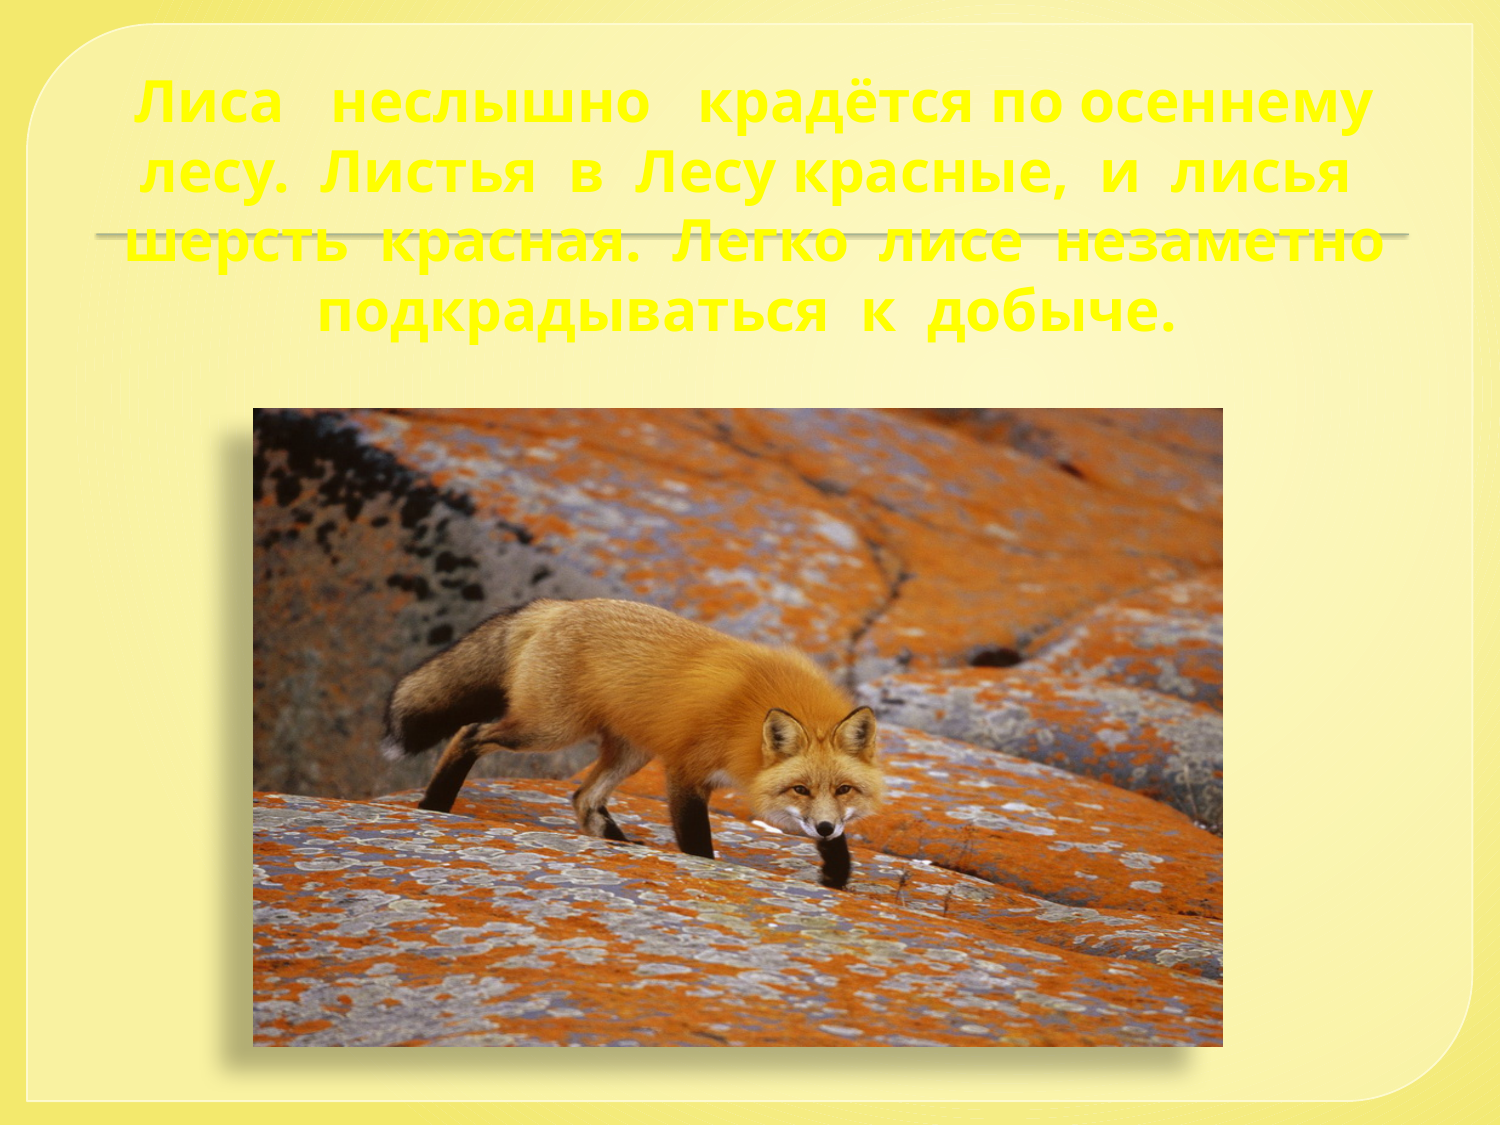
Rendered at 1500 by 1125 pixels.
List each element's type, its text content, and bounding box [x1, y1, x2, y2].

title Лиса неслышно крадётся по осеннему лесу. Листья в Лесу красные, и лисья шерсть красная. Легко лисе незаметно подкрадываться к добыче. [75, 54, 1425, 421]
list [253, 408, 1223, 1048]
